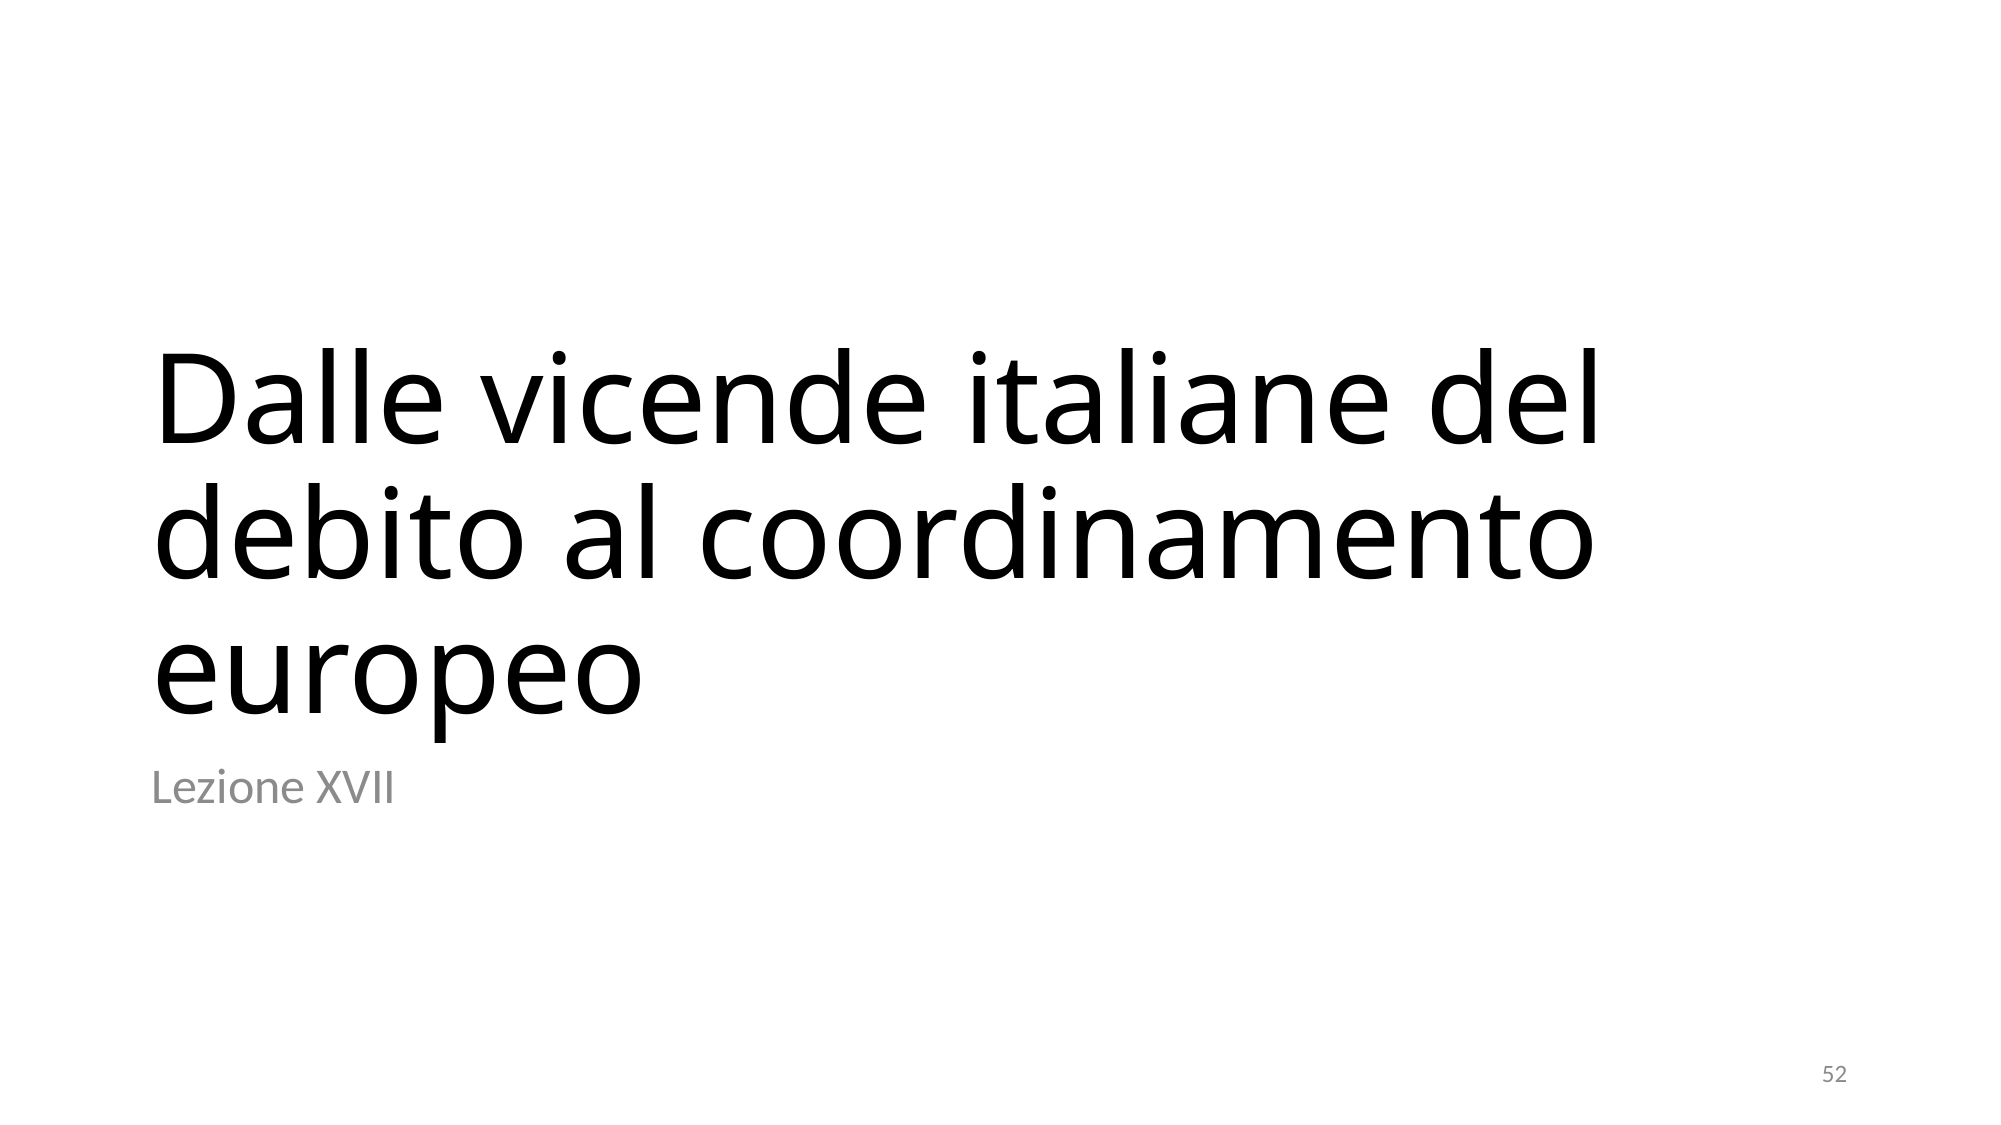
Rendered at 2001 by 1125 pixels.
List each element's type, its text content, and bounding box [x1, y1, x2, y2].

list Lezione XVII [136, 752, 1862, 999]
slide_number 52 [1412, 1042, 1863, 1103]
title Dalle vicende italiane del debito al coordinamento europeo [136, 280, 1862, 749]
